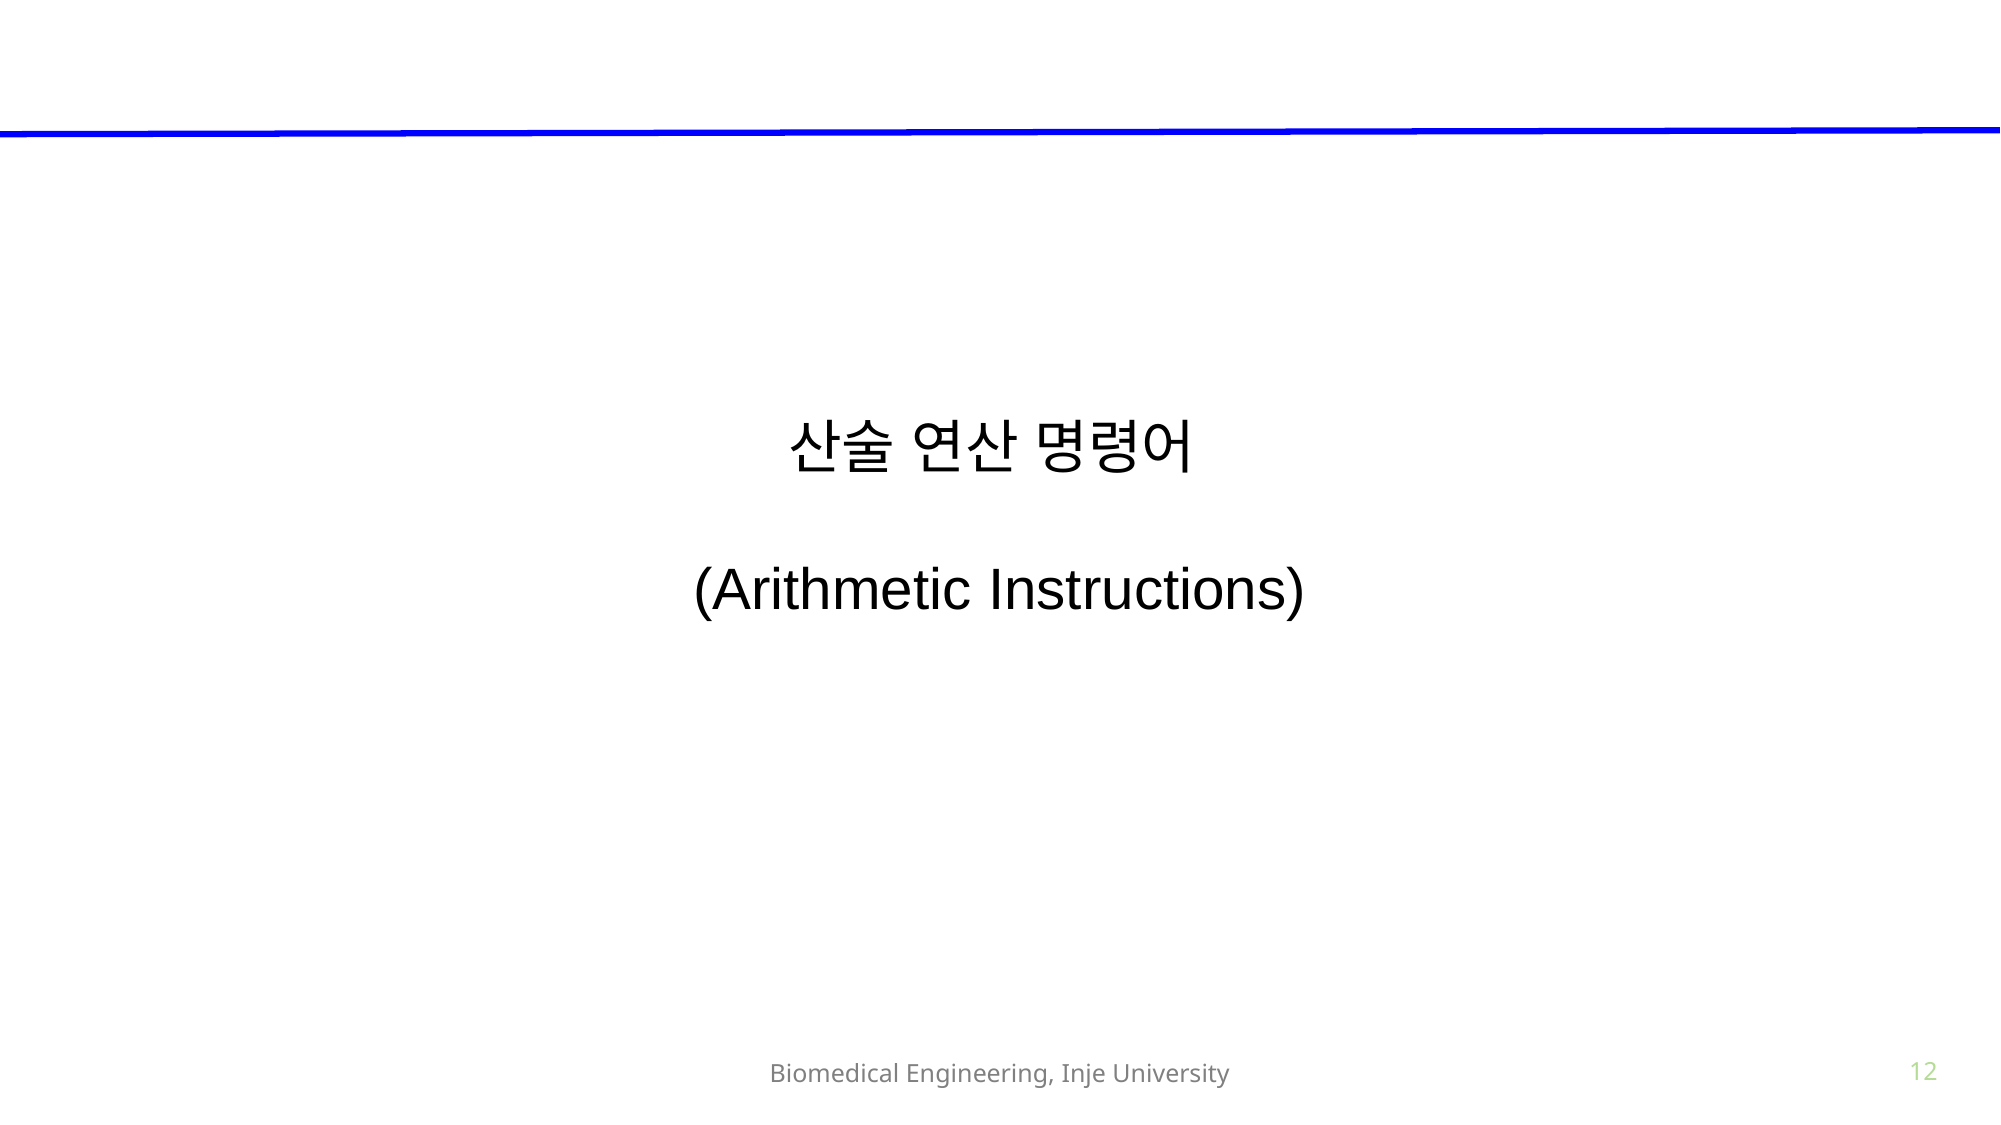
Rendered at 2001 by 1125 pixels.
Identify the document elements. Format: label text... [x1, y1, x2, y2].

footer Biomedical Engineering, Inje University [662, 1042, 1338, 1102]
text_box 산술 연산 명령어 (Arithmetic Instructions) [47, 369, 1953, 671]
slide_number 12 [1412, 1042, 1953, 1102]
